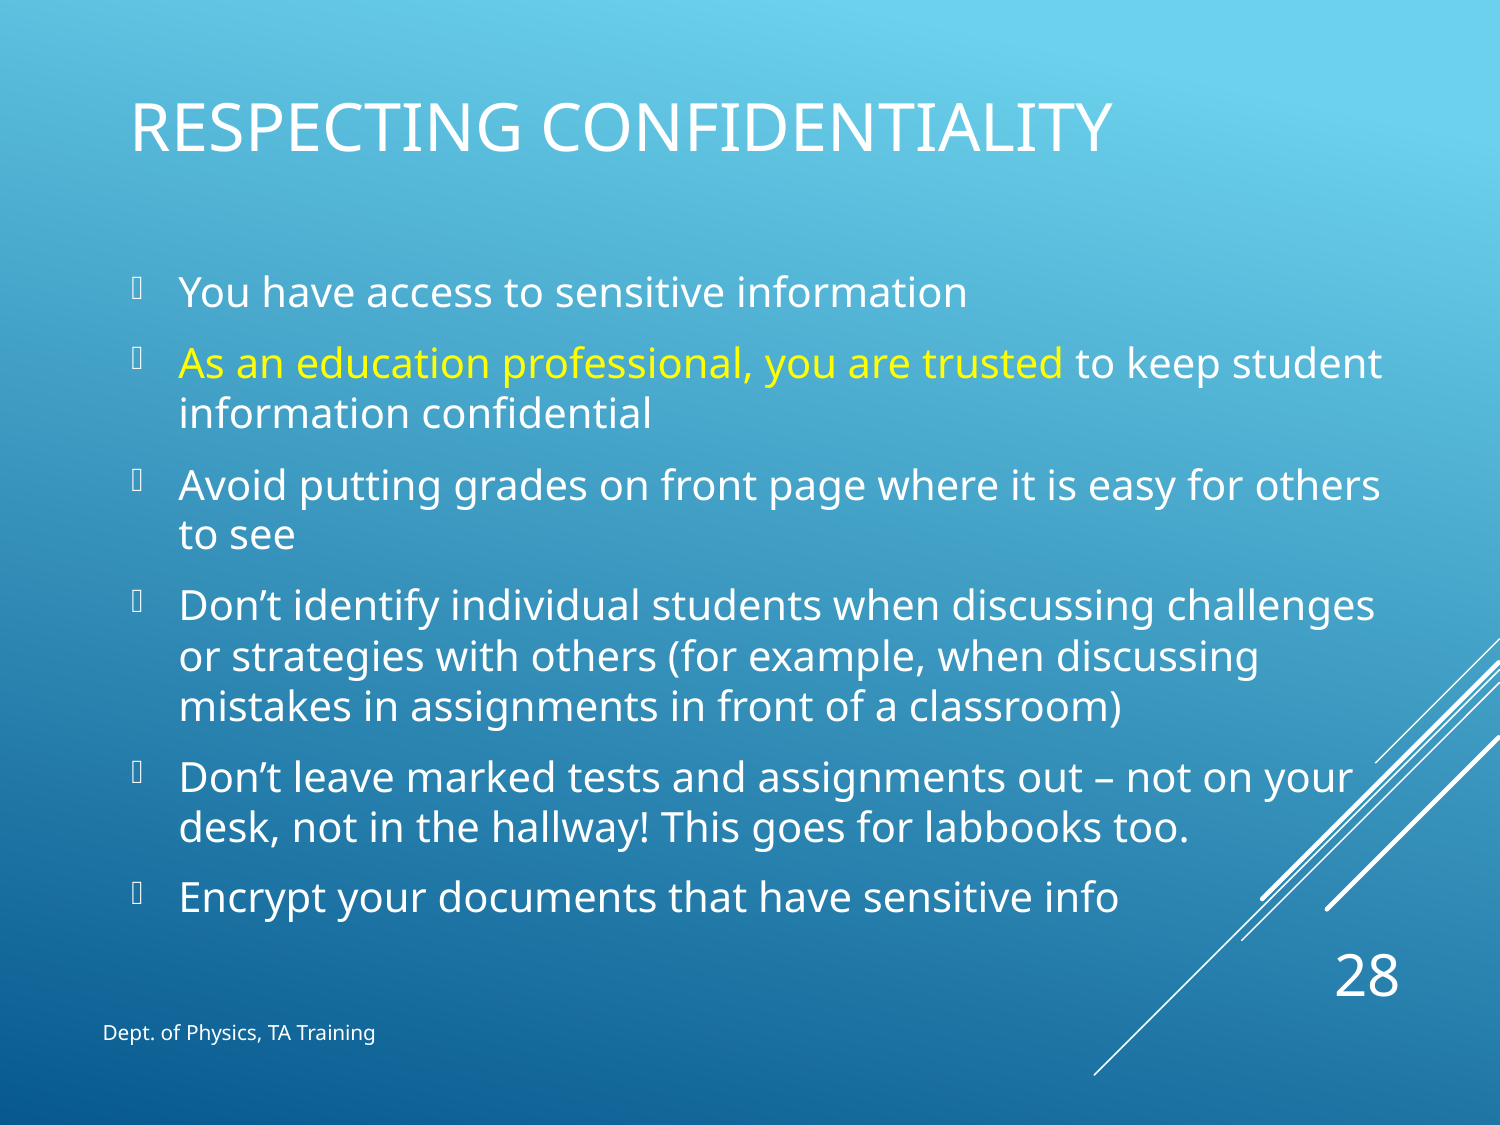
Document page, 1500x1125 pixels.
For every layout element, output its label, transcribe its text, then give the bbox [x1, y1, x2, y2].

footer Dept. of Physics, TA Training [87, 1012, 1041, 1073]
list You have access to sensitive information As an education professional, you are trusted to keep student information confidential Avoid putting grades on front page where it is easy for others to see Don’t identify individual students when discussing challenges or strategies with others (for example, when discussing mistakes in assignments in front of a classroom) Don’t leave marked tests and assignments out – not on your desk, not in the hallway! This goes for labbooks too. Encrypt your documents that have sensitive info [116, 213, 1416, 975]
slide_number 28 [1275, 975, 1416, 1025]
title Respecting confidentiality [114, 0, 1191, 250]
